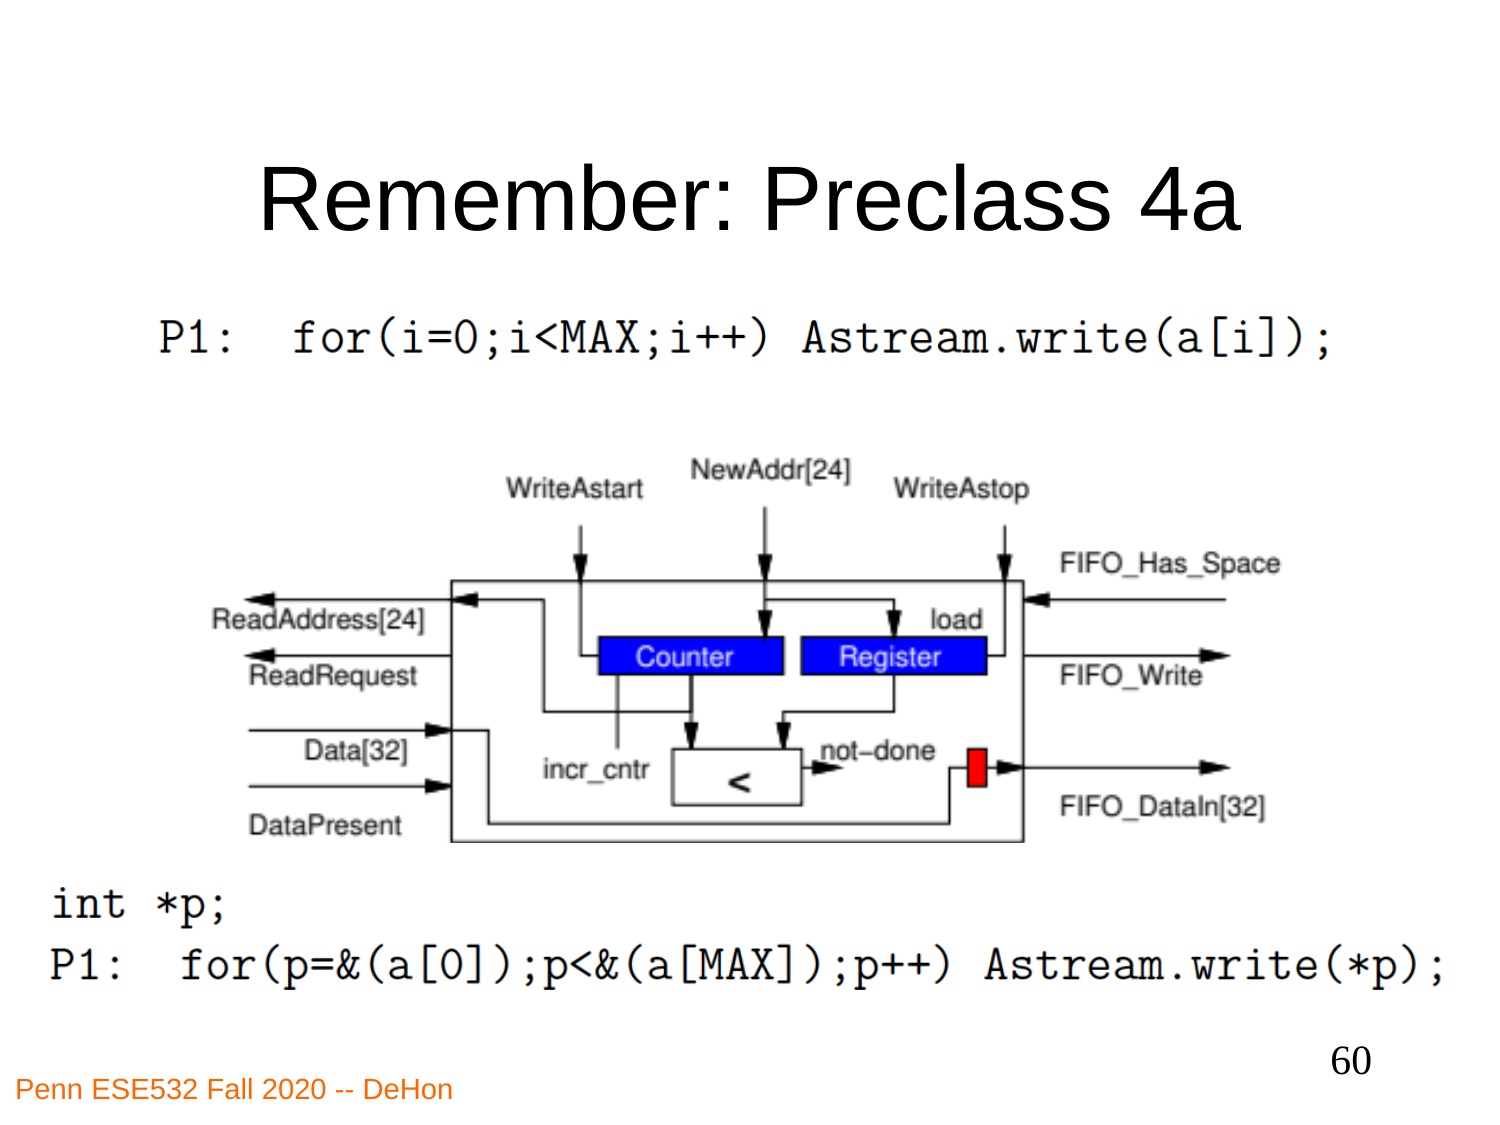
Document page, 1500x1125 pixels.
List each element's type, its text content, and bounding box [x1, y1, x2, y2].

slide_number 60 [1074, 1025, 1388, 1101]
slide_number Penn ESE532 Fall 2020 -- DeHon [0, 1062, 688, 1125]
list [208, 454, 1292, 843]
title Remember: Preclass 4a [112, 99, 1388, 288]
picture [140, 289, 1360, 386]
picture [31, 872, 1469, 1016]
